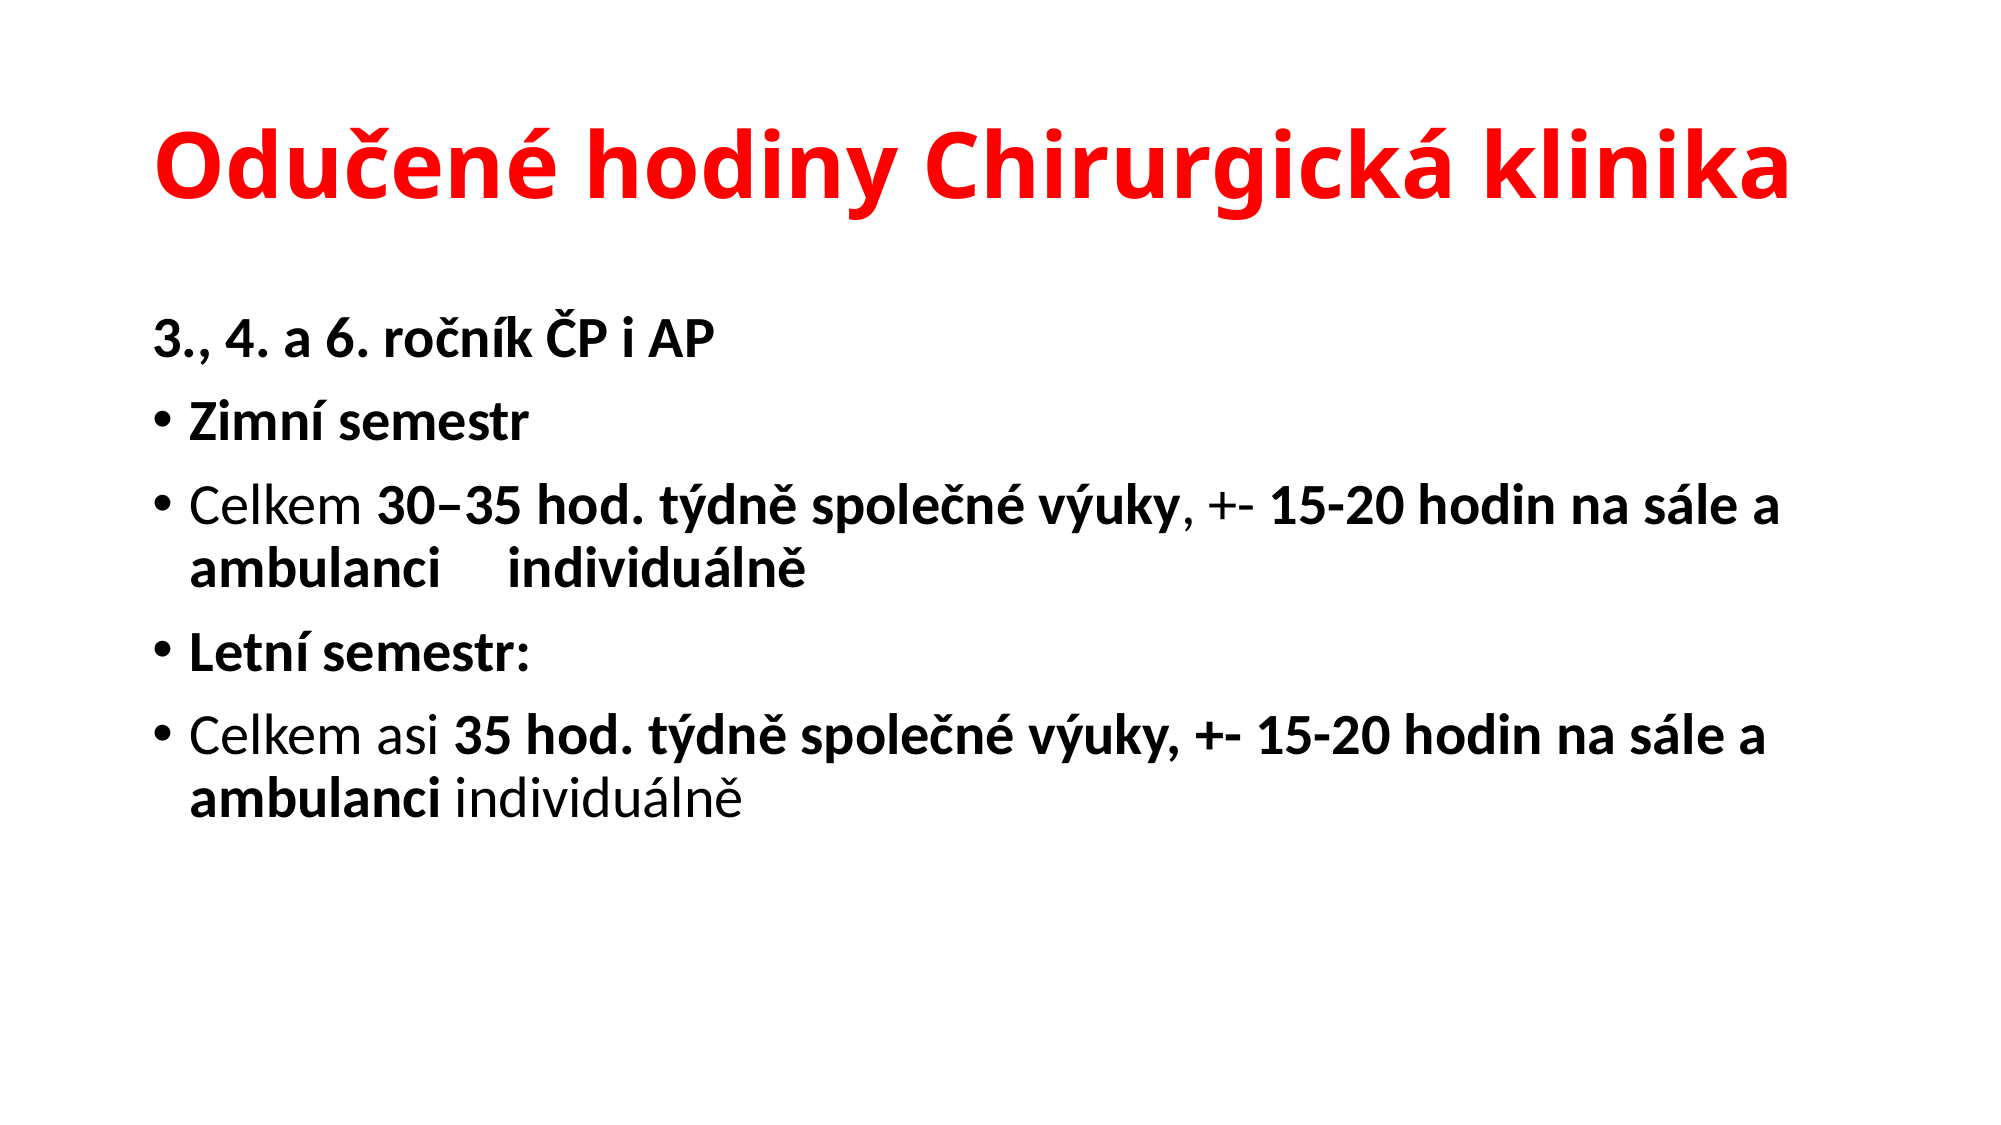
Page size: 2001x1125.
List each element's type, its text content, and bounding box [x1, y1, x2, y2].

list 3., 4. a 6. ročník ČP i AP Zimní semestr Celkem 30–35 hod. týdně společné výuky, +- 15-20 hodin na sále a ambulanci individuálně Letní semestr: Celkem asi 35 hod. týdně společné výuky, +- 15-20 hodin na sále a ambulanci individuálně [137, 299, 1863, 1014]
title Odučené hodiny Chirurgická klinika [137, 59, 1863, 278]
